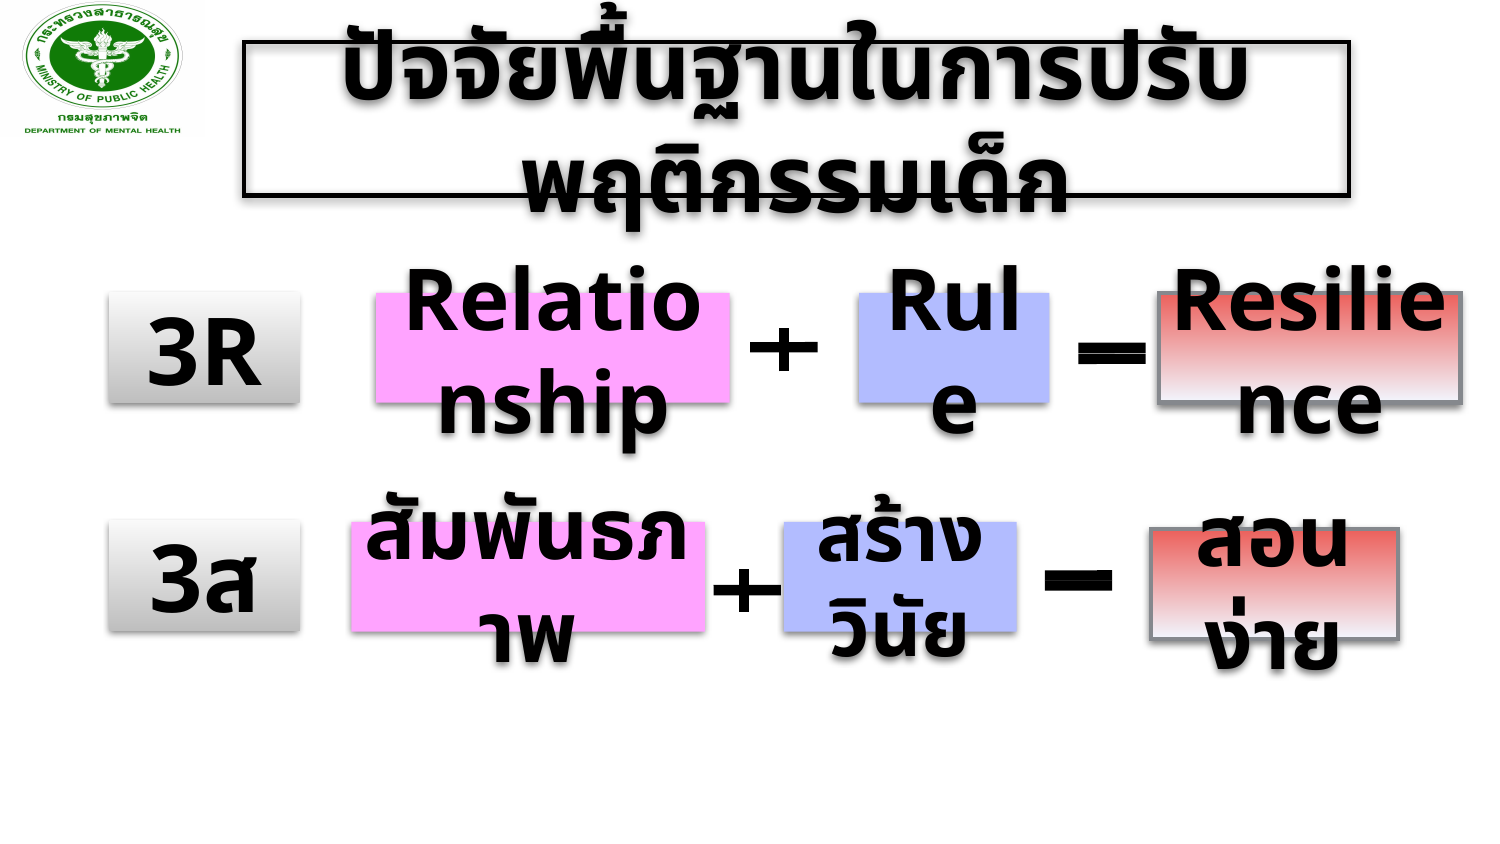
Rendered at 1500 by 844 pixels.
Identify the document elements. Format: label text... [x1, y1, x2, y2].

text_box Resilience [1158, 292, 1461, 403]
text_box 3ส [109, 520, 300, 631]
picture [0, 0, 205, 138]
text_box Rule [859, 292, 1050, 403]
text_box สอนง่าย [1150, 529, 1399, 639]
text_box สัมพันธภาพ [351, 521, 705, 632]
title ปัจจัยพื้นฐานในการปรับพฤติกรรมเด็ก [243, 41, 1350, 197]
text_box สร้างวินัย [783, 521, 1017, 632]
text_box Relationship [376, 292, 730, 403]
text_box 3R [109, 292, 300, 403]
